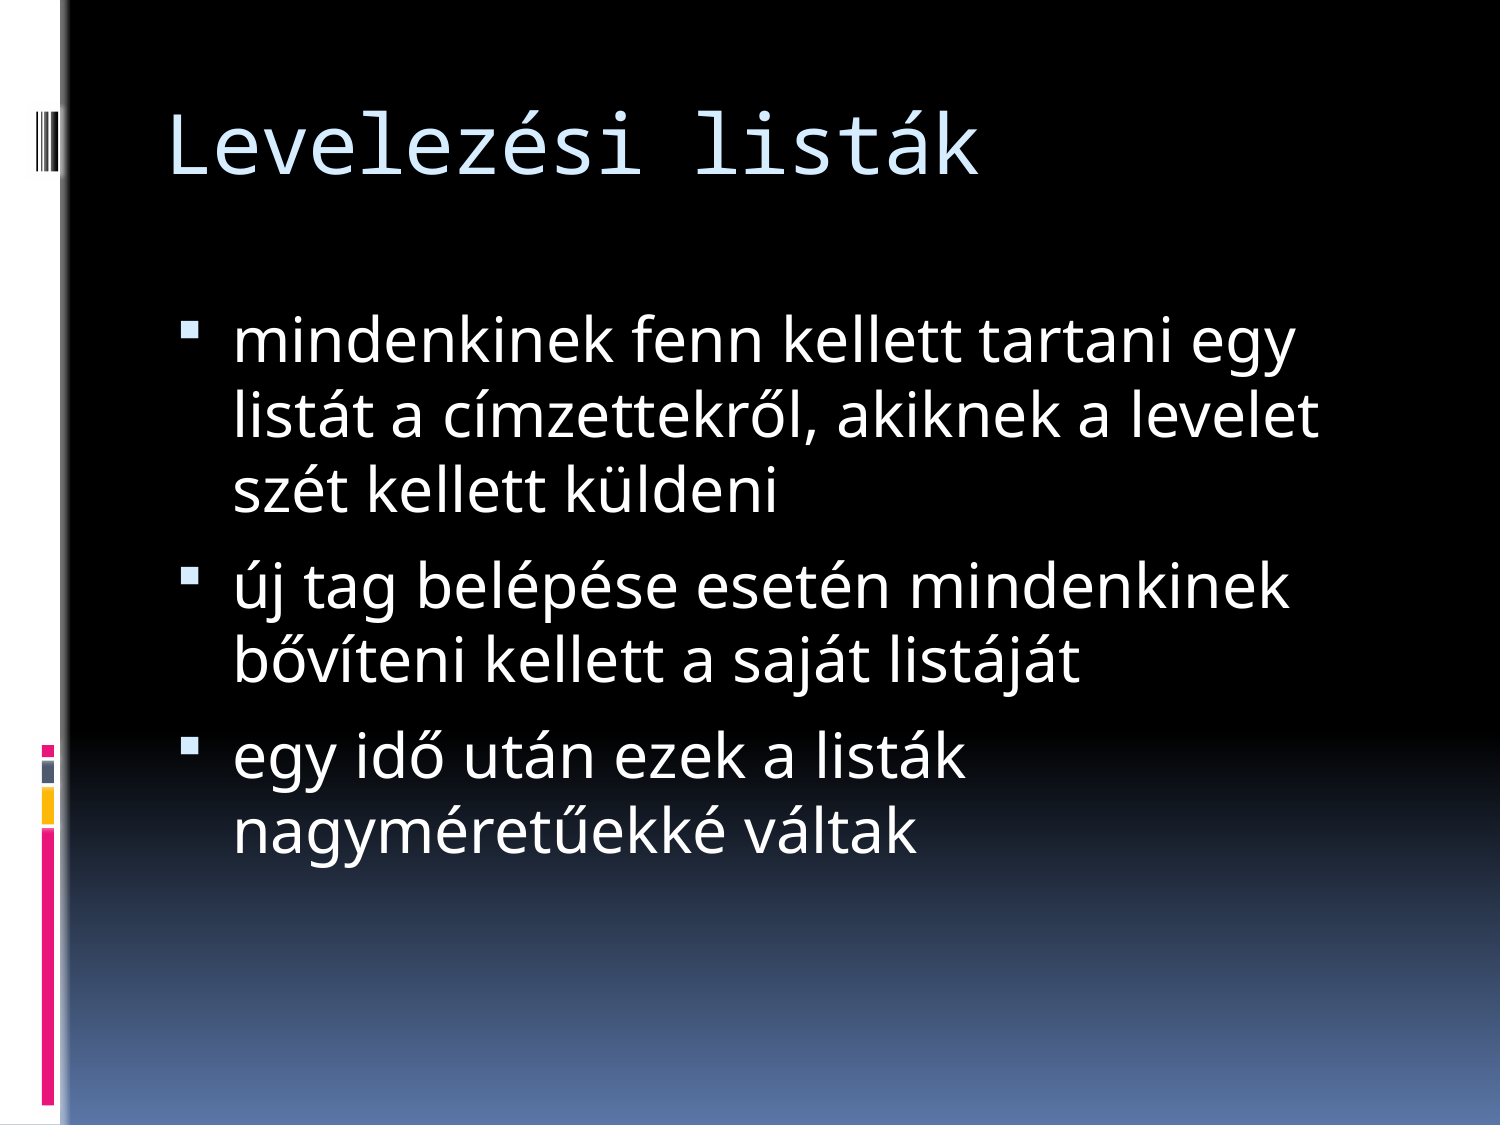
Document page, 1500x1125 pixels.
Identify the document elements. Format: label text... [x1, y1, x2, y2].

title Levelezési listák [150, 83, 1425, 234]
list mindenkinek fenn kellett tartani egy listát a címzettekről, akiknek a levelet szét kellett küldeni új tag belépése esetén mindenkinek bővíteni kellett a saját listáját egy idő után ezek a listák nagyméretűekké váltak [150, 292, 1425, 1043]
